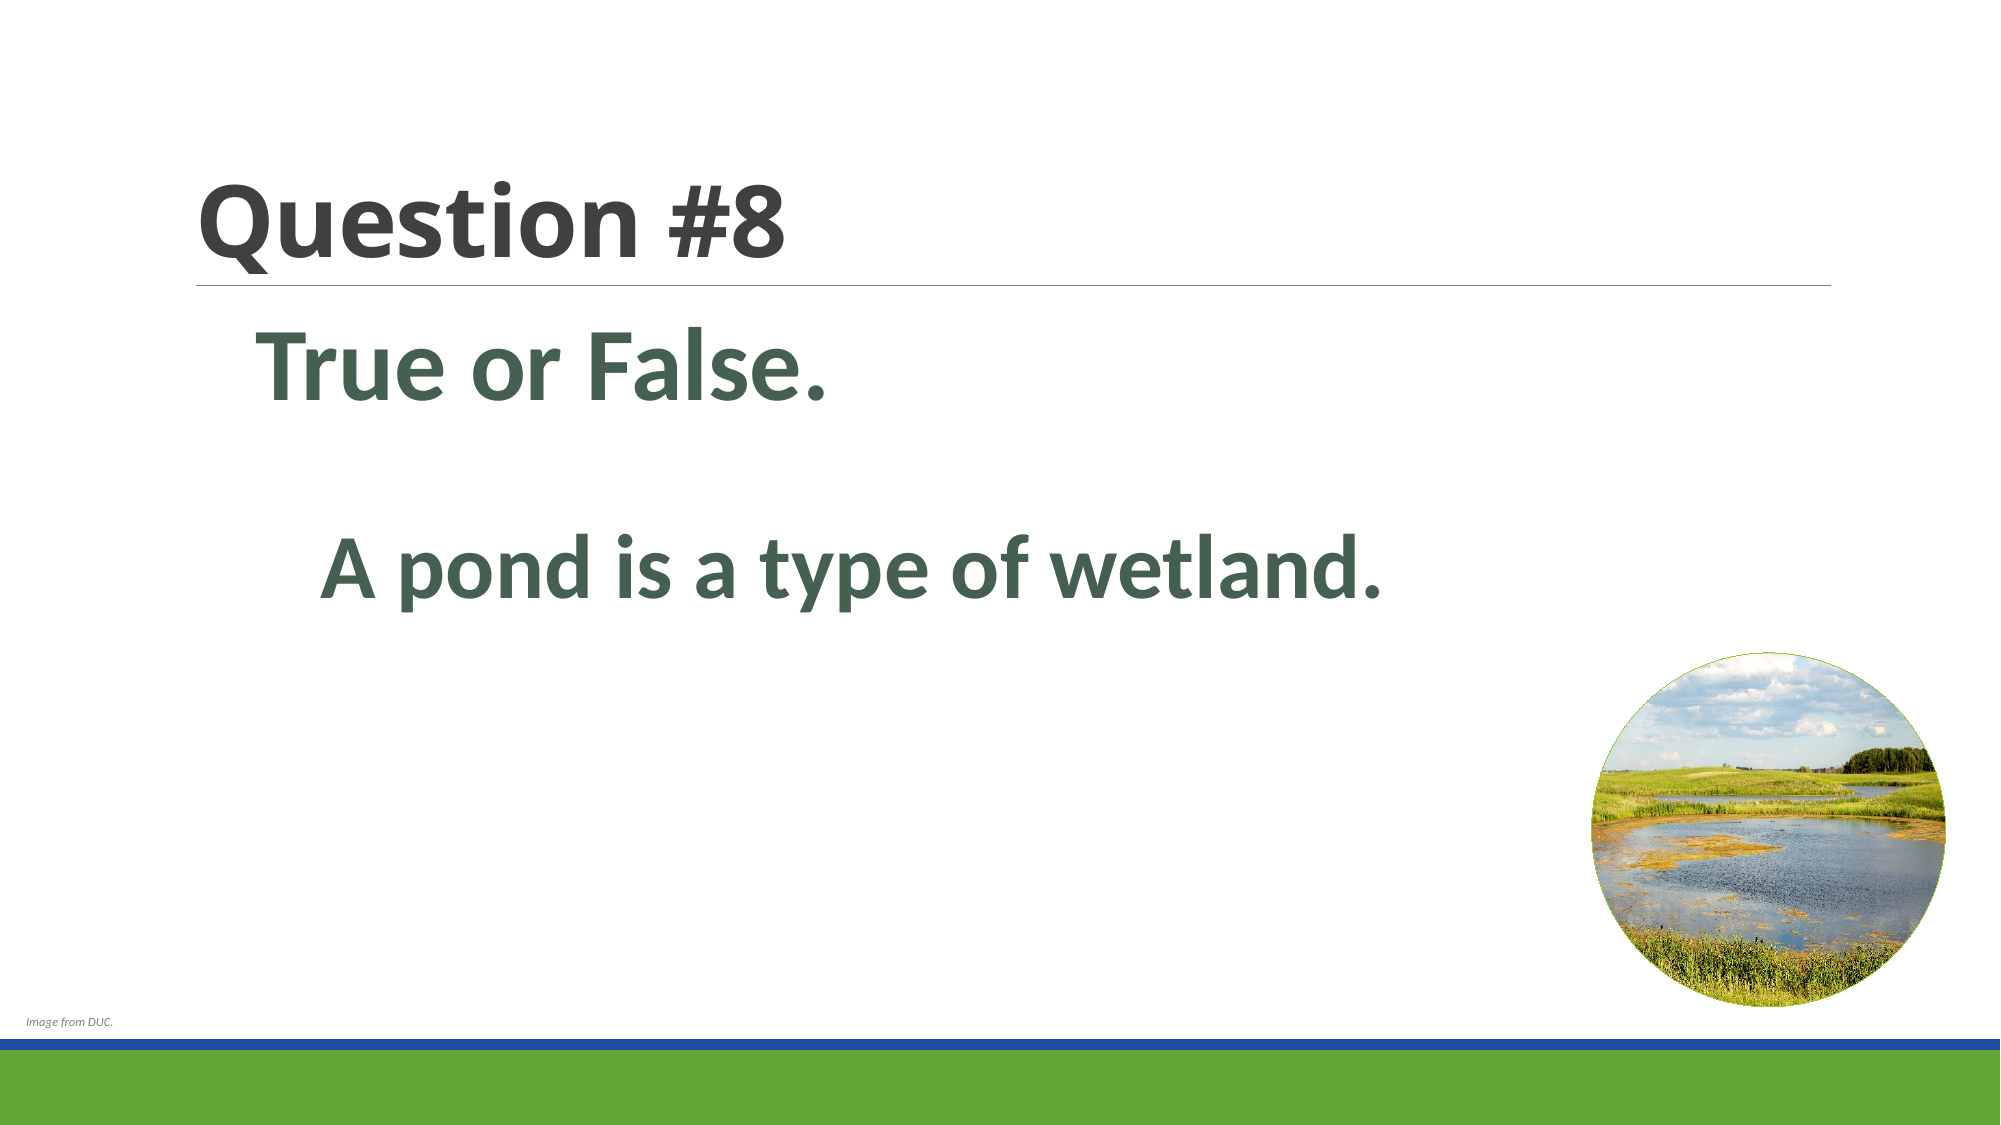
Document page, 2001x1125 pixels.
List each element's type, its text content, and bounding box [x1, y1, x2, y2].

title Question #8 [180, 47, 1830, 285]
list True or False. A pond is a type of wetland. [180, 302, 1830, 963]
picture [1591, 652, 1947, 1008]
text_box Image from DUC. [11, 1006, 503, 1037]
